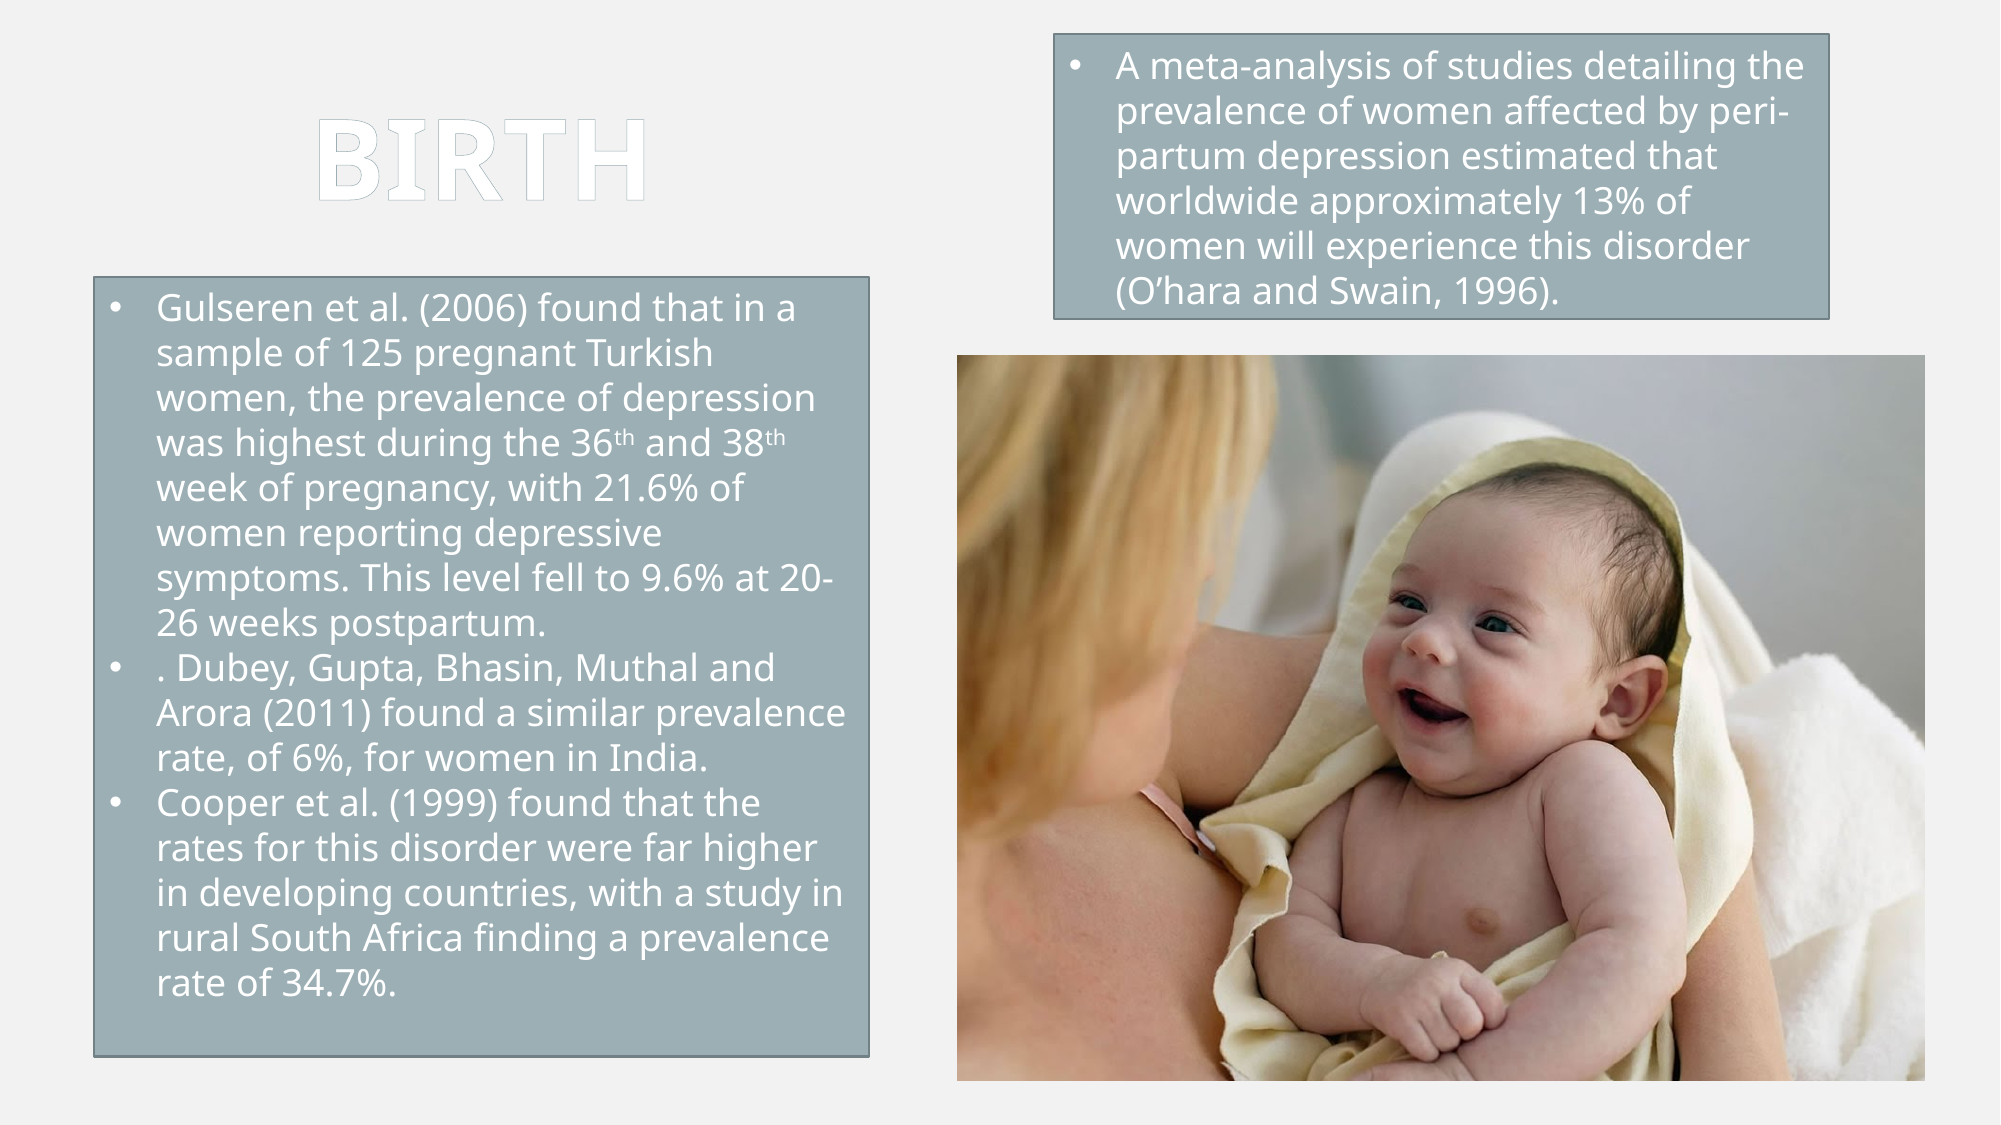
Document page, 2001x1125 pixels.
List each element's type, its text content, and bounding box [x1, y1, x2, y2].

text_box Gulseren et al. (2006) found that in a sample of 125 pregnant Turkish women, the prevalence of depression was highest during the 36th and 38th week of pregnancy, with 21.6% of women reporting depressive symptoms. This level fell to 9.6% at 20-26 weeks postpartum. . Dubey, Gupta, Bhasin, Muthal and Arora (2011) found a similar prevalence rate, of 6%, for women in India. Cooper et al. (1999) found that the rates for this disorder were far higher in developing countries, with a study in rural South Africa finding a prevalence rate of 34.7%. [93, 276, 870, 1058]
picture [957, 355, 1925, 1081]
text_box BIRTH [294, 79, 670, 230]
text_box A meta-analysis of studies detailing the prevalence of women affected by peri-partum depression estimated that worldwide approximately 13% of women will experience this disorder (O’hara and Swain, 1996). [1053, 33, 1830, 320]
